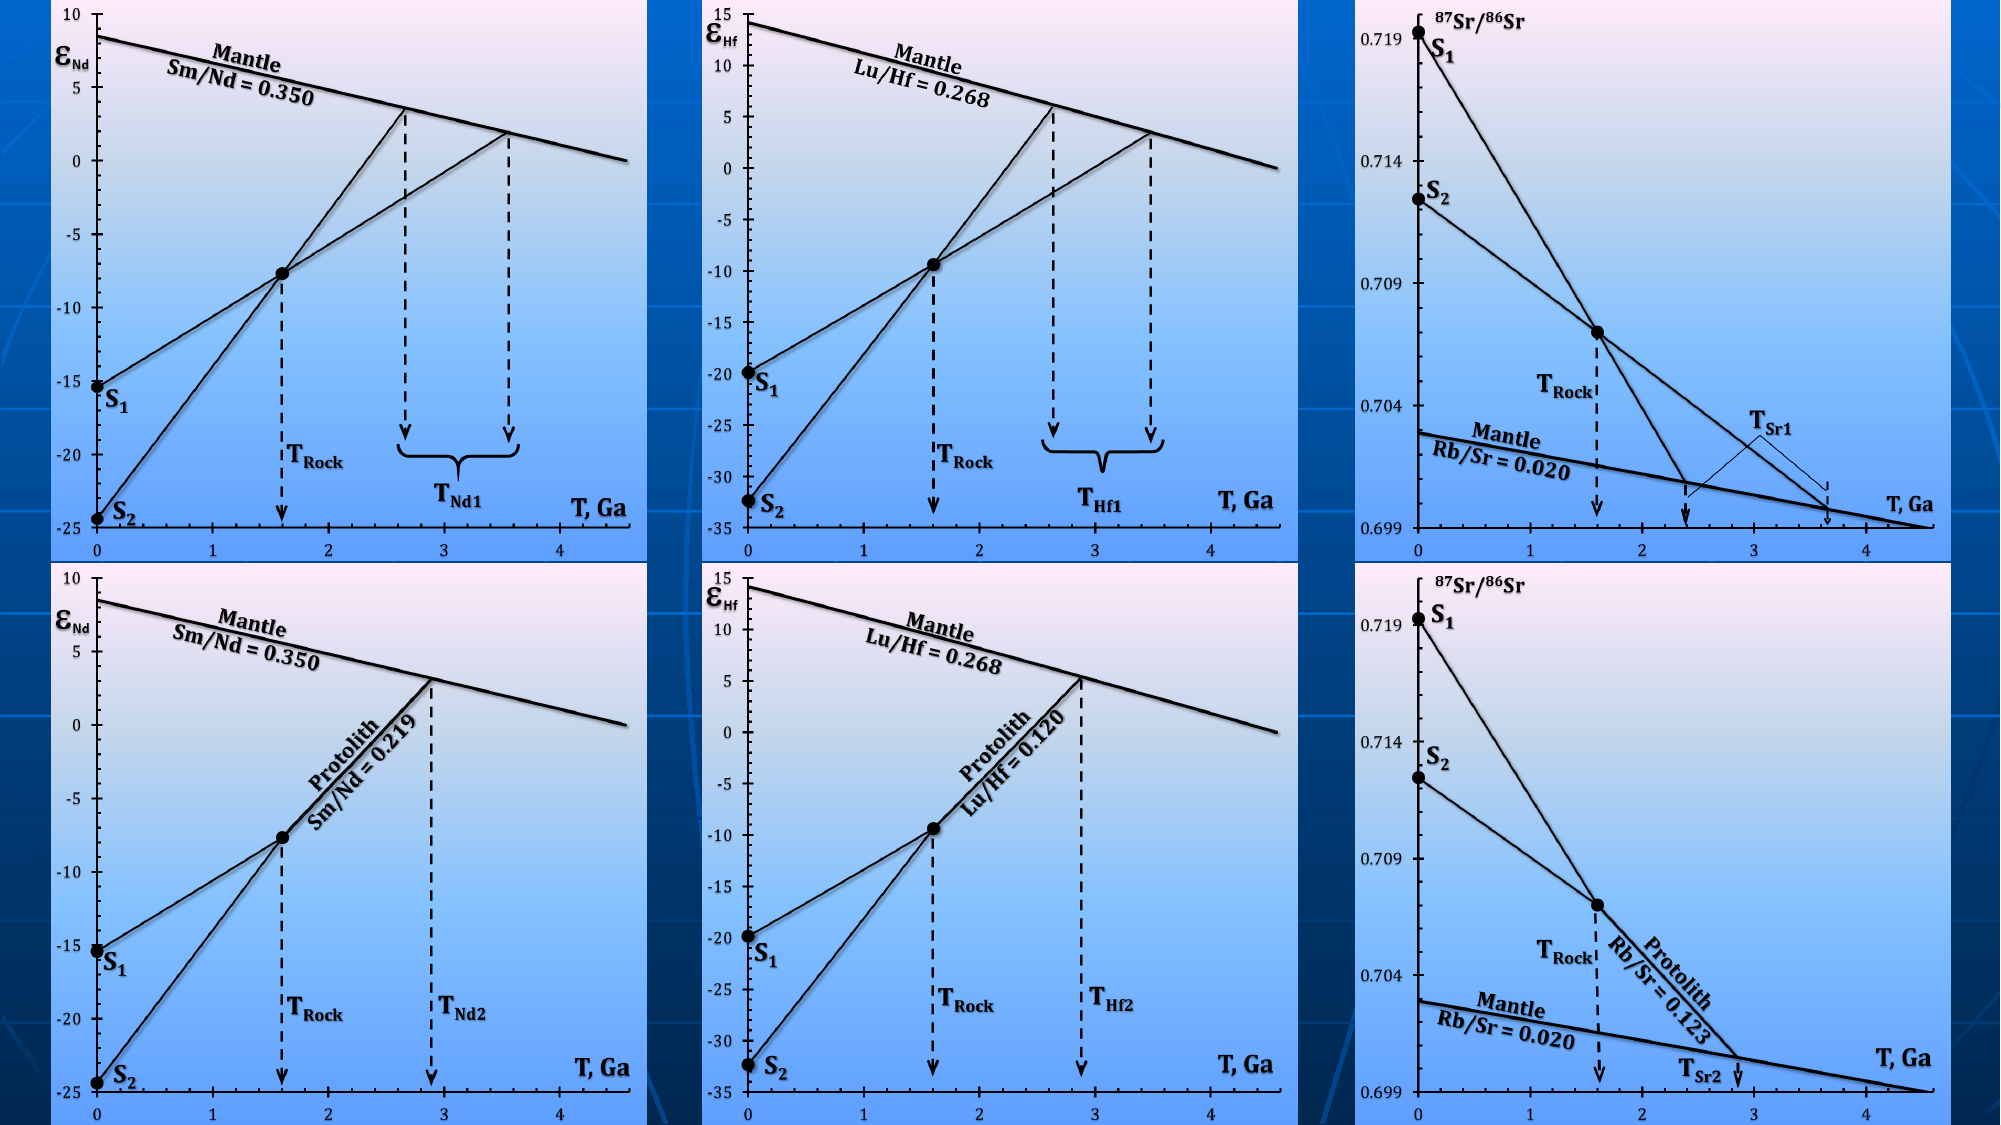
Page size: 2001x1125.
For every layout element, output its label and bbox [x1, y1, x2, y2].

picture [702, 563, 1298, 1125]
picture [50, 0, 647, 562]
picture [50, 563, 647, 1125]
picture [1355, 563, 1951, 1125]
picture [1355, 0, 1951, 562]
picture [702, 0, 1298, 562]
